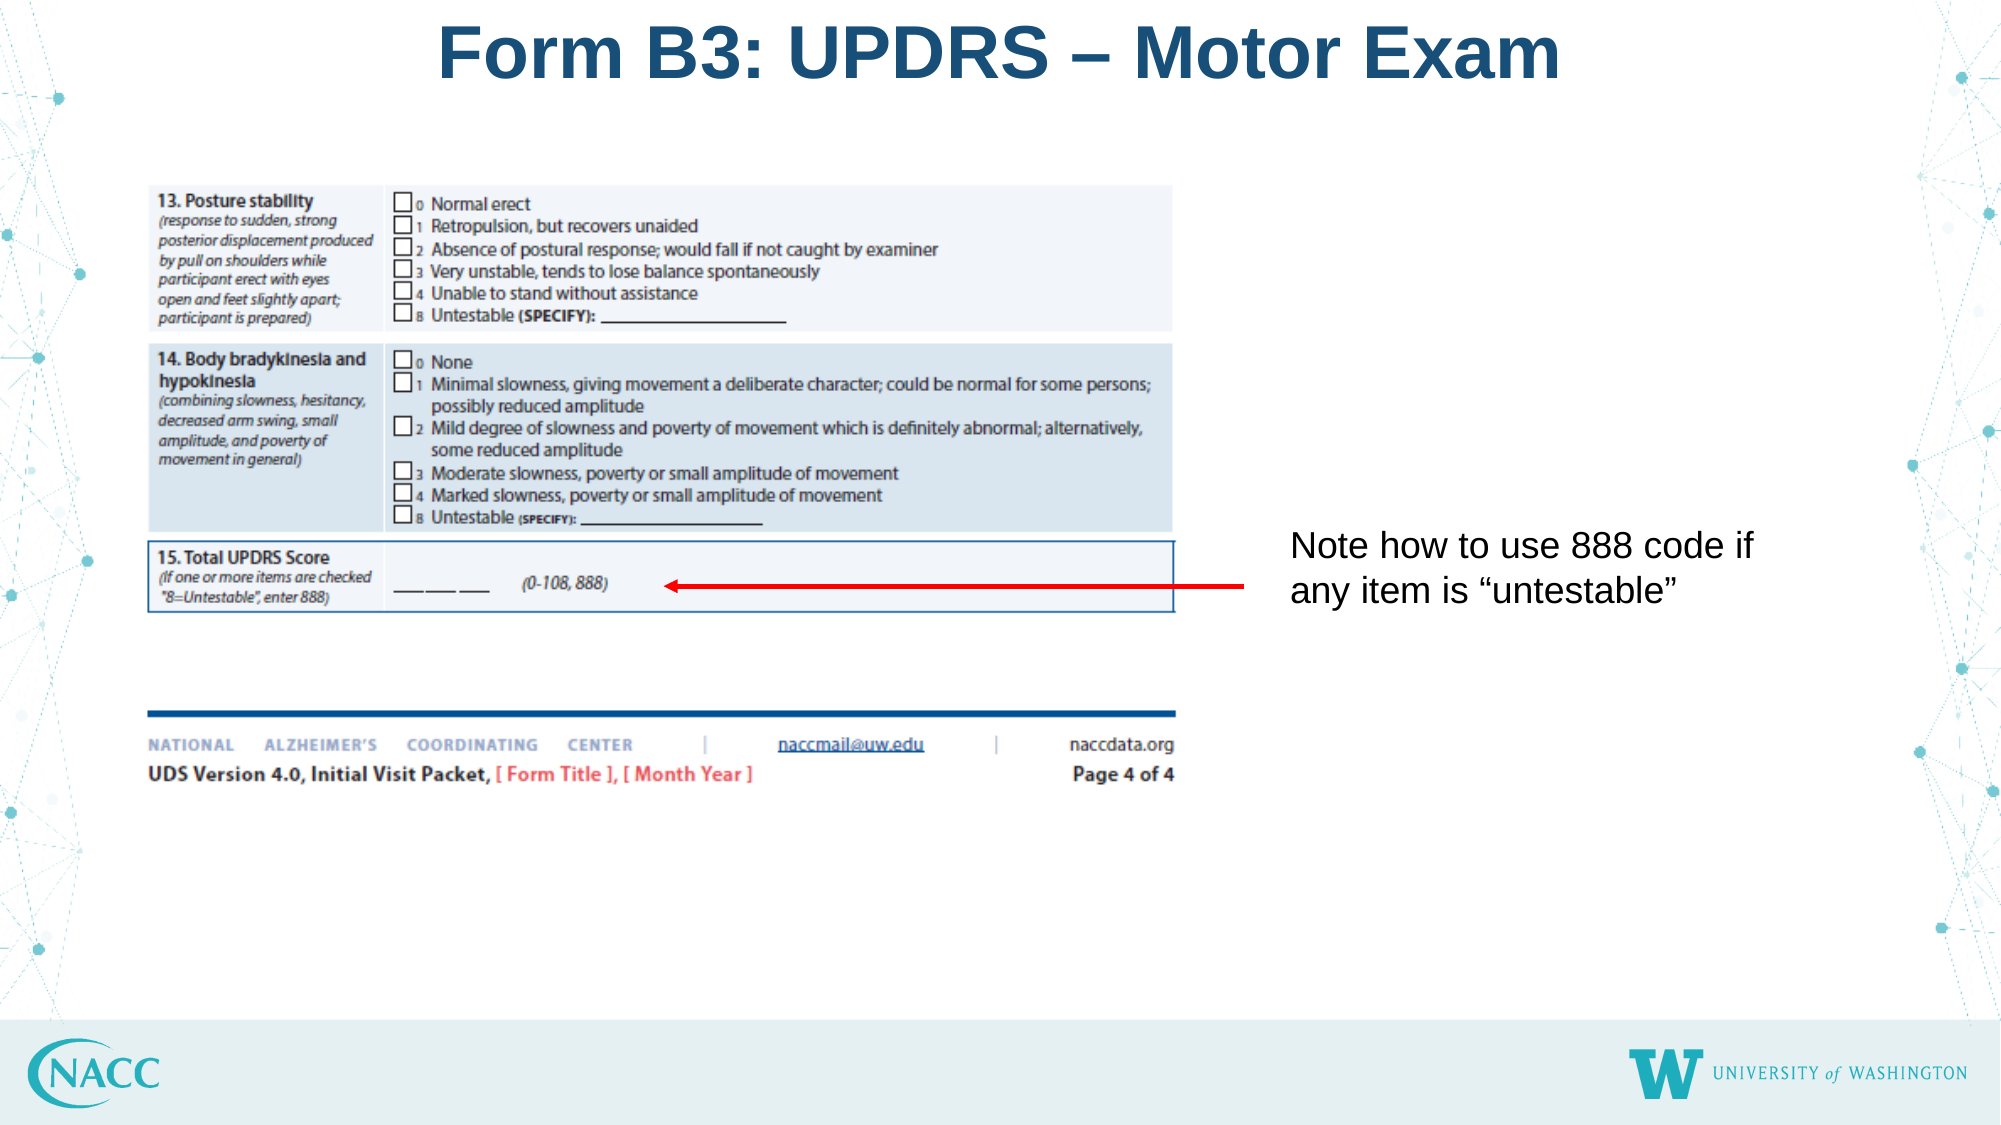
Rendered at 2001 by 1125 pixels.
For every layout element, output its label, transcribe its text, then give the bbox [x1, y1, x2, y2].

picture [2, 1037, 178, 1111]
picture [136, 176, 1191, 806]
title Form B3: UPDRS – Motor Exam [250, 2, 1751, 106]
text_box Note how to use 888 code if any item is “untestable” [1275, 513, 1832, 619]
picture [1627, 1036, 1970, 1109]
